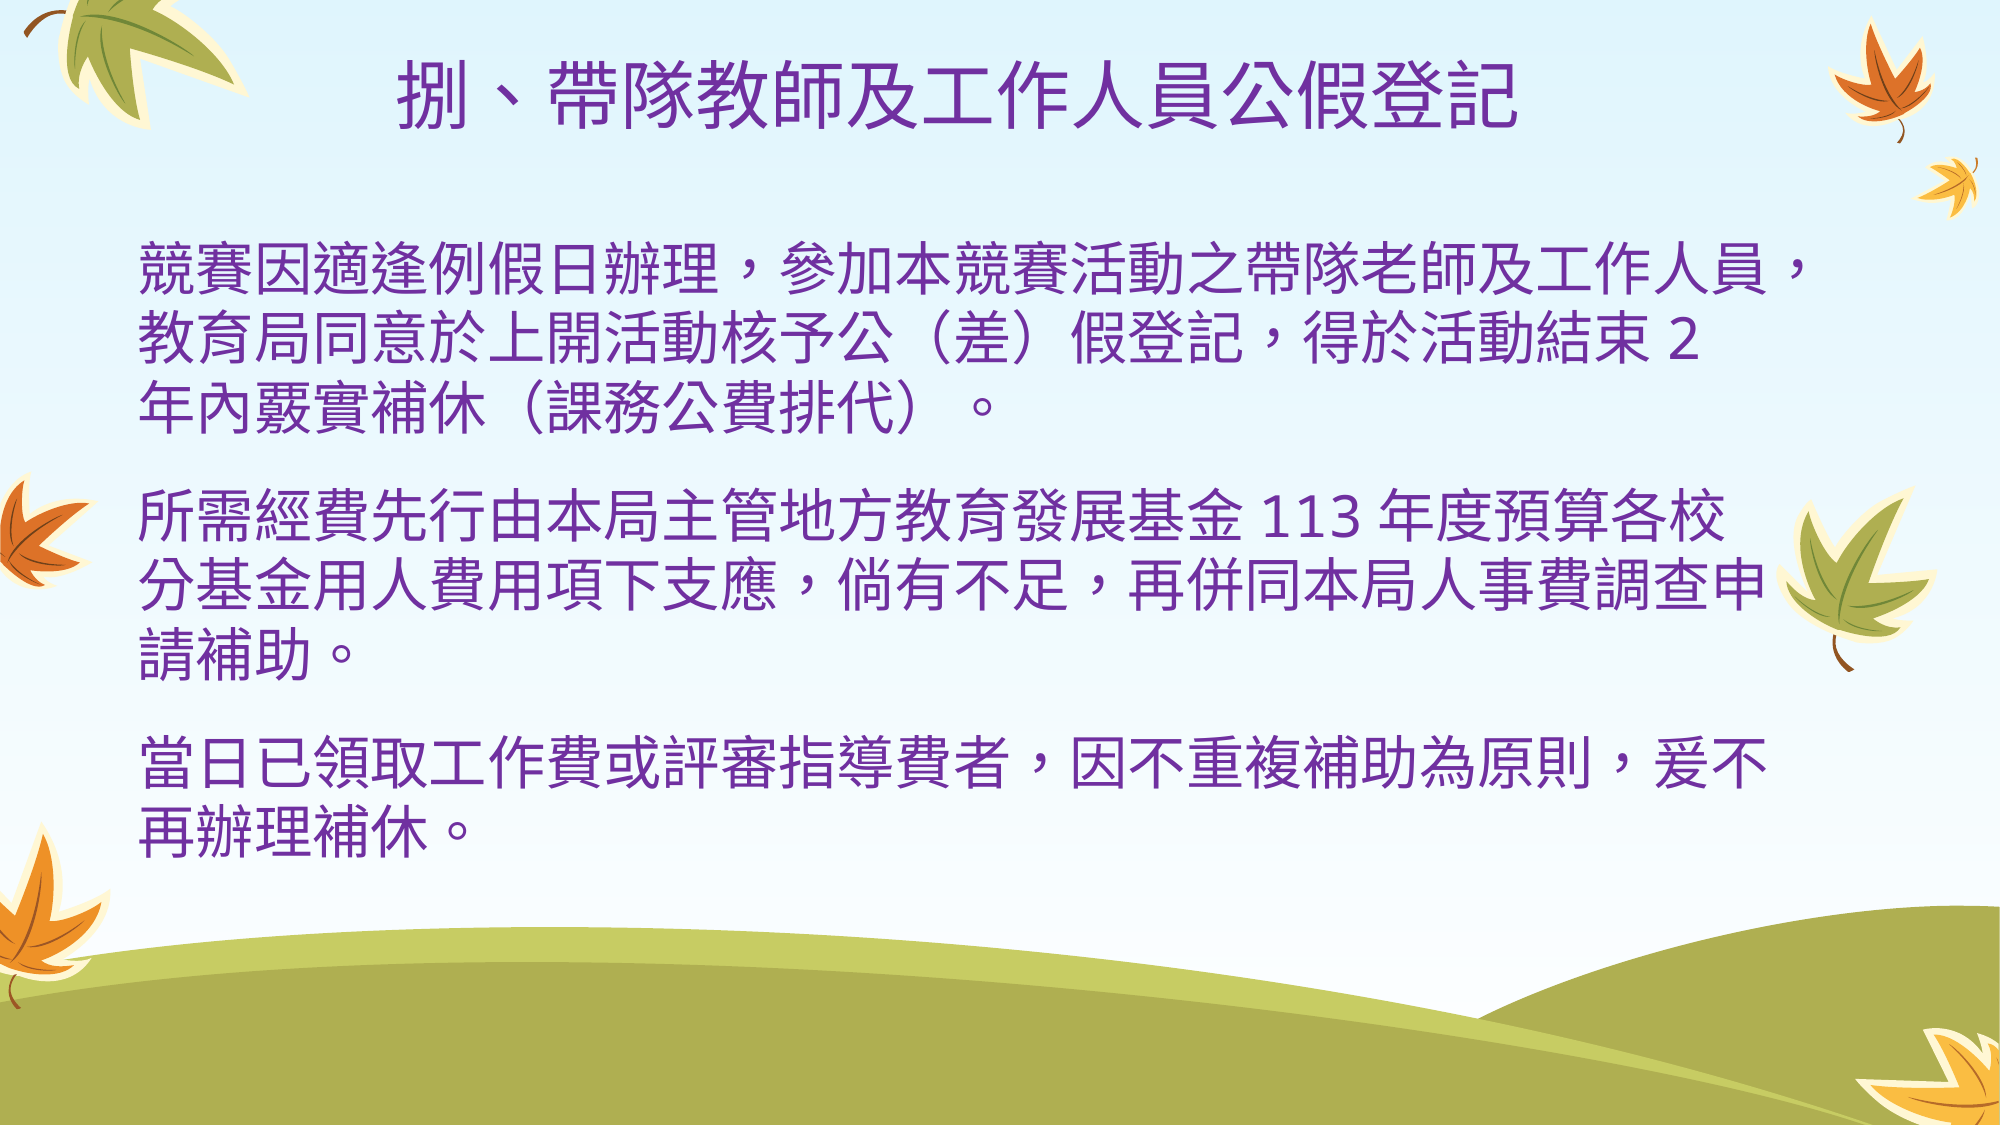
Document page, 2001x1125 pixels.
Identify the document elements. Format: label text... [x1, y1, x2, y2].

title 捌、帶隊教師及工作人員公假登記 [208, 30, 1707, 148]
list 競賽因適逢例假日辦理，參加本競賽活動之帶隊老師及工作人員，教育局同意於上開活動核予公（差）假登記，得於活動結束2年內覈實補休（課務公費排代）。 所需經費先行由本局主管地方教育發展基金113年度預算各校分基金用人費用項下支應，倘有不足，再併同本局人事費調查申請補助。 當日已領取工作費或評審指導費者，因不重複補助為原則，爰不再辦理補休。 [115, 224, 1787, 901]
